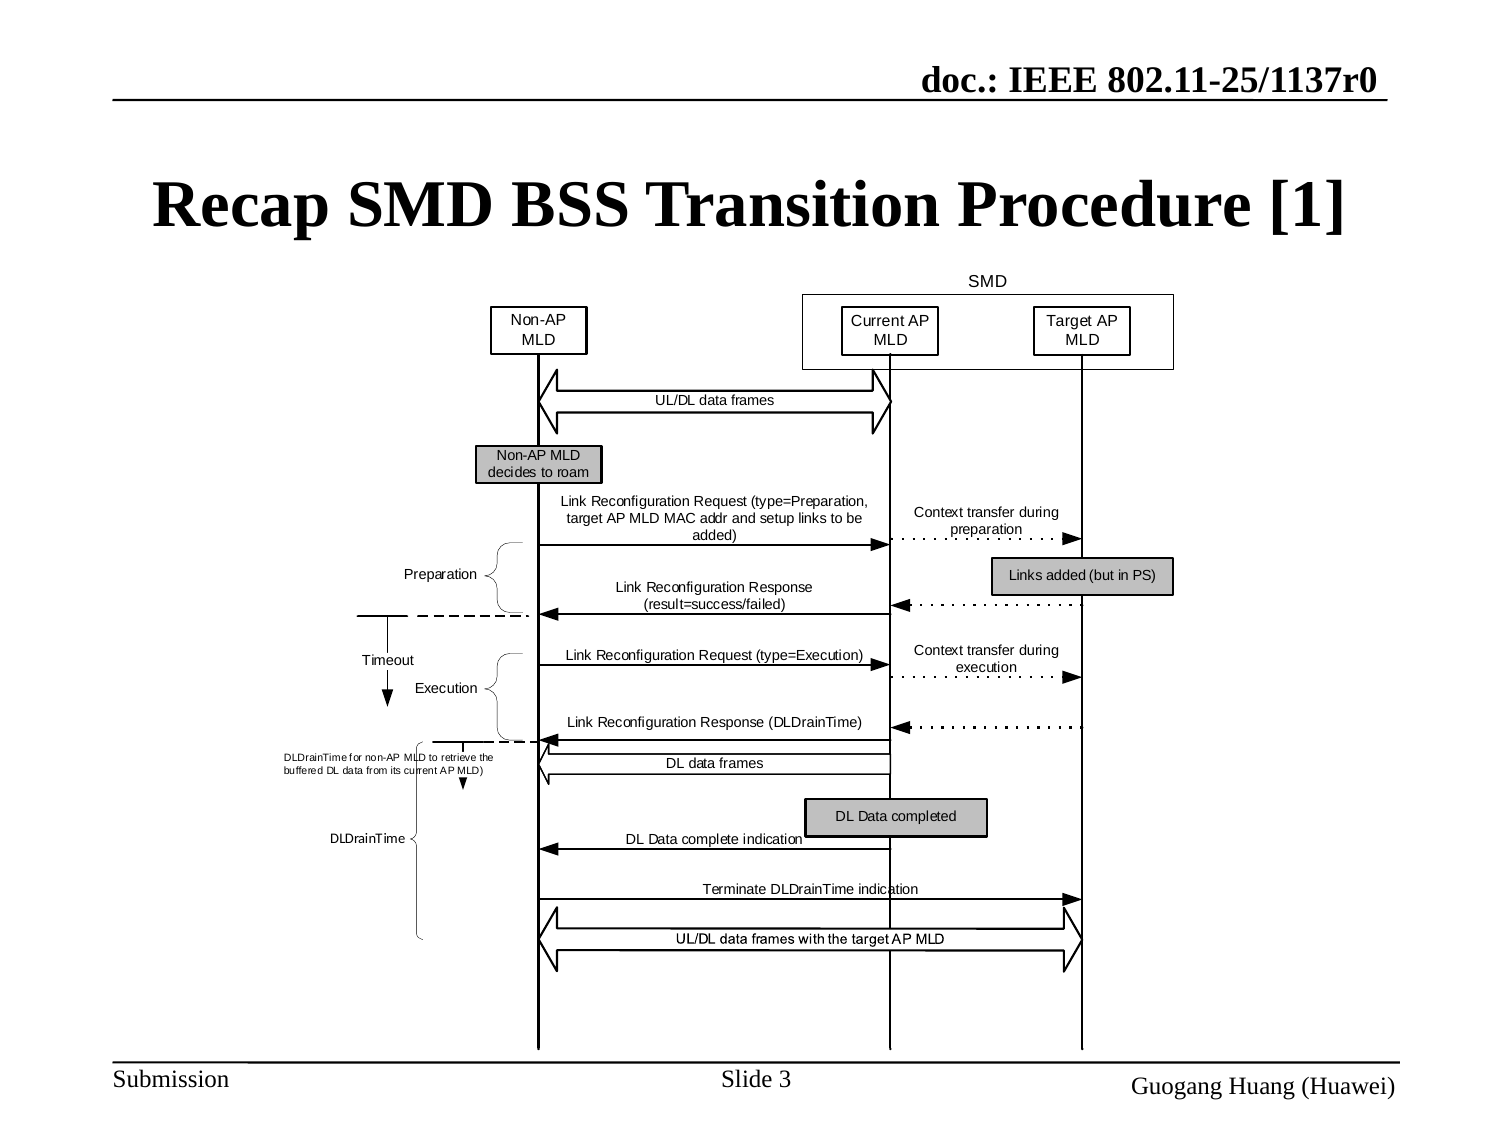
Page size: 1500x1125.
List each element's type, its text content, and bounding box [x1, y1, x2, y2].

footer Guogang Huang (Huawei) [1116, 1062, 1436, 1093]
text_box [273, 266, 1176, 1051]
slide_number Slide 3 [712, 1061, 800, 1093]
title Recap SMD BSS Transition Procedure [1] [112, 112, 1388, 288]
